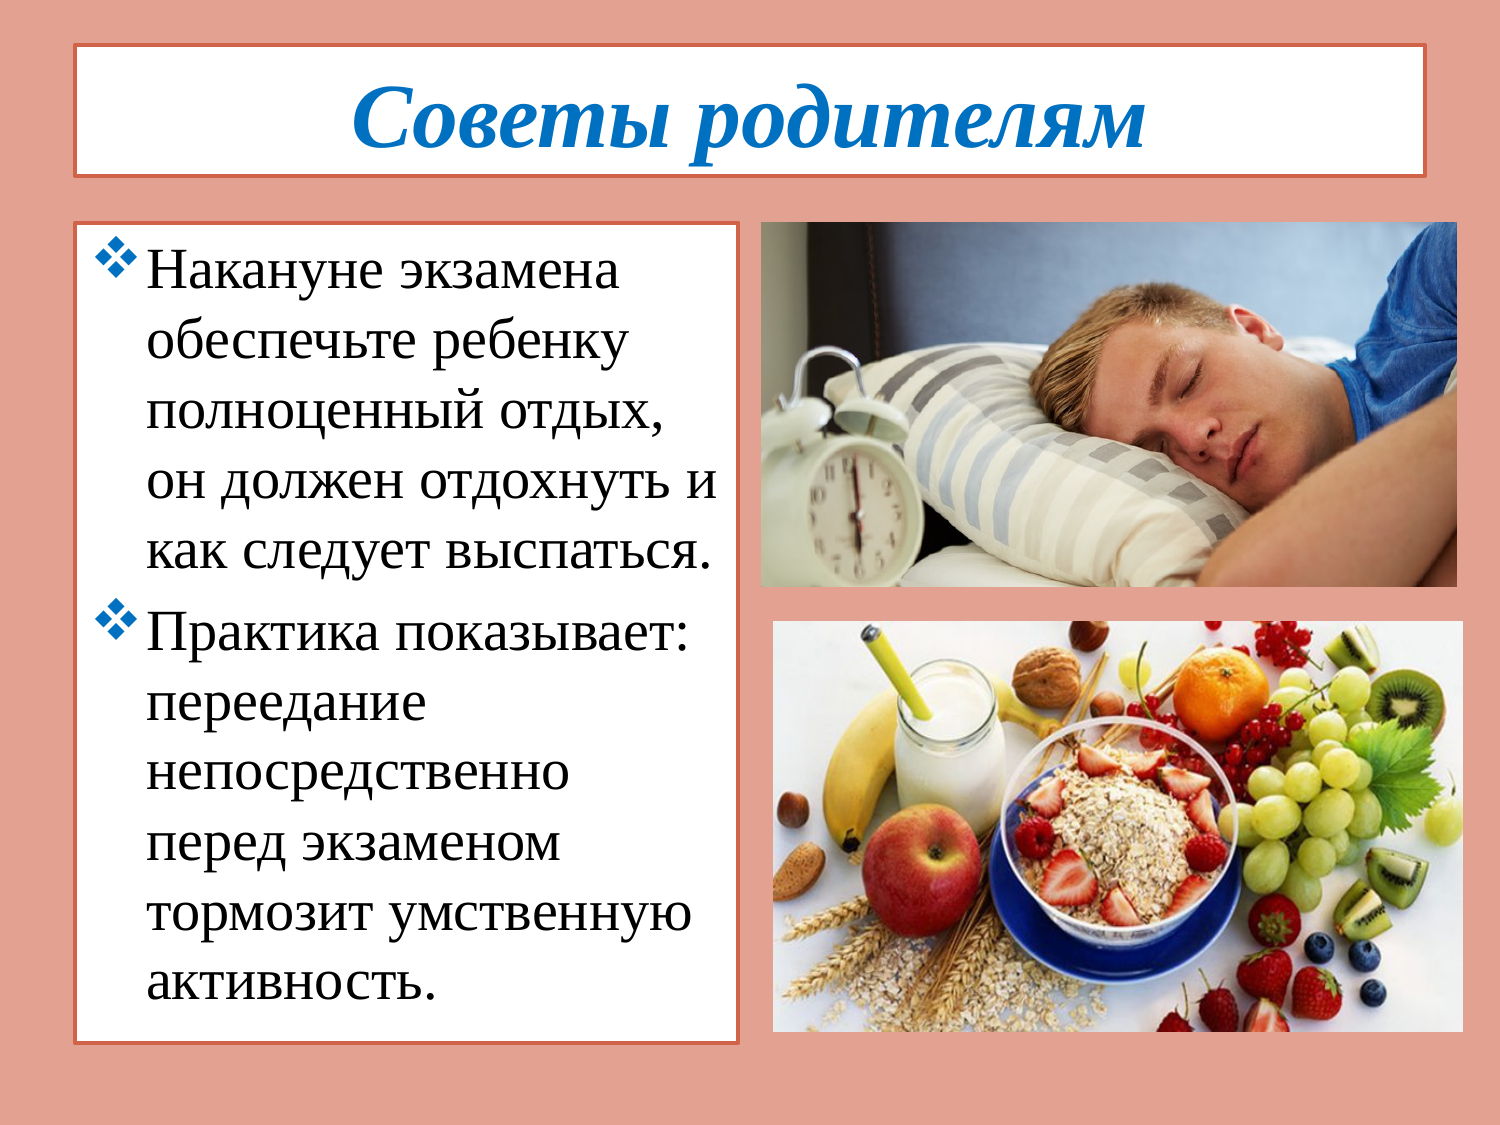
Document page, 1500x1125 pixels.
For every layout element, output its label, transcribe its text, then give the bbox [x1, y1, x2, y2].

picture [773, 620, 1463, 1032]
picture [761, 222, 1457, 587]
list Накануне экзамена обеспечьте ребенку полноценный отдых, он должен отдохнуть и как следует выспаться. Практика показывает: переедание непосредственно перед экзаменом тормозит умственную активность. [73, 221, 740, 1045]
title Советы родителям [73, 43, 1427, 178]
